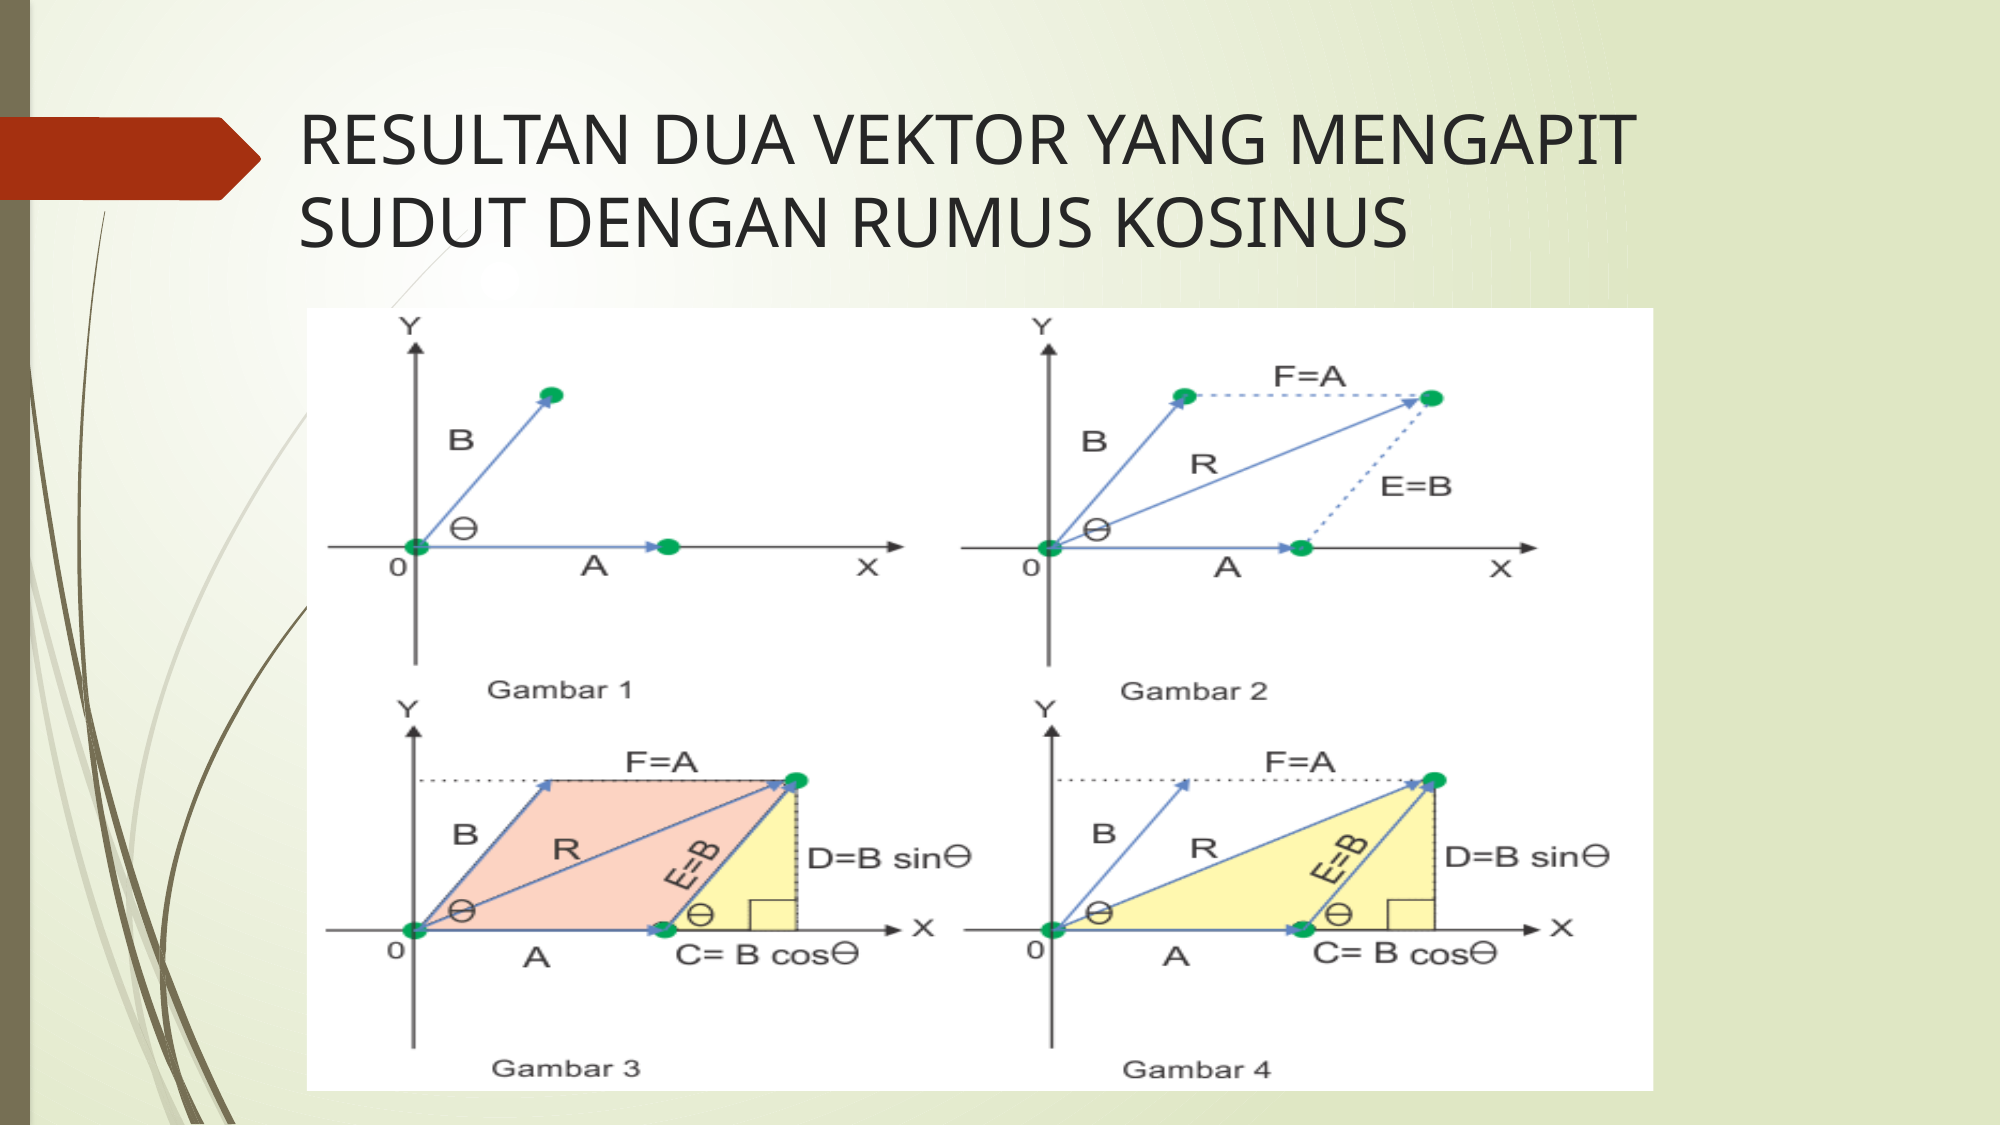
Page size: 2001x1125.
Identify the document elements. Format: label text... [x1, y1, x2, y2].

picture [306, 308, 1654, 1091]
title RESULTAN DUA VEKTOR YANG MENGAPIT SUDUT DENGAN RUMUS KOSINUS [284, 88, 1746, 273]
